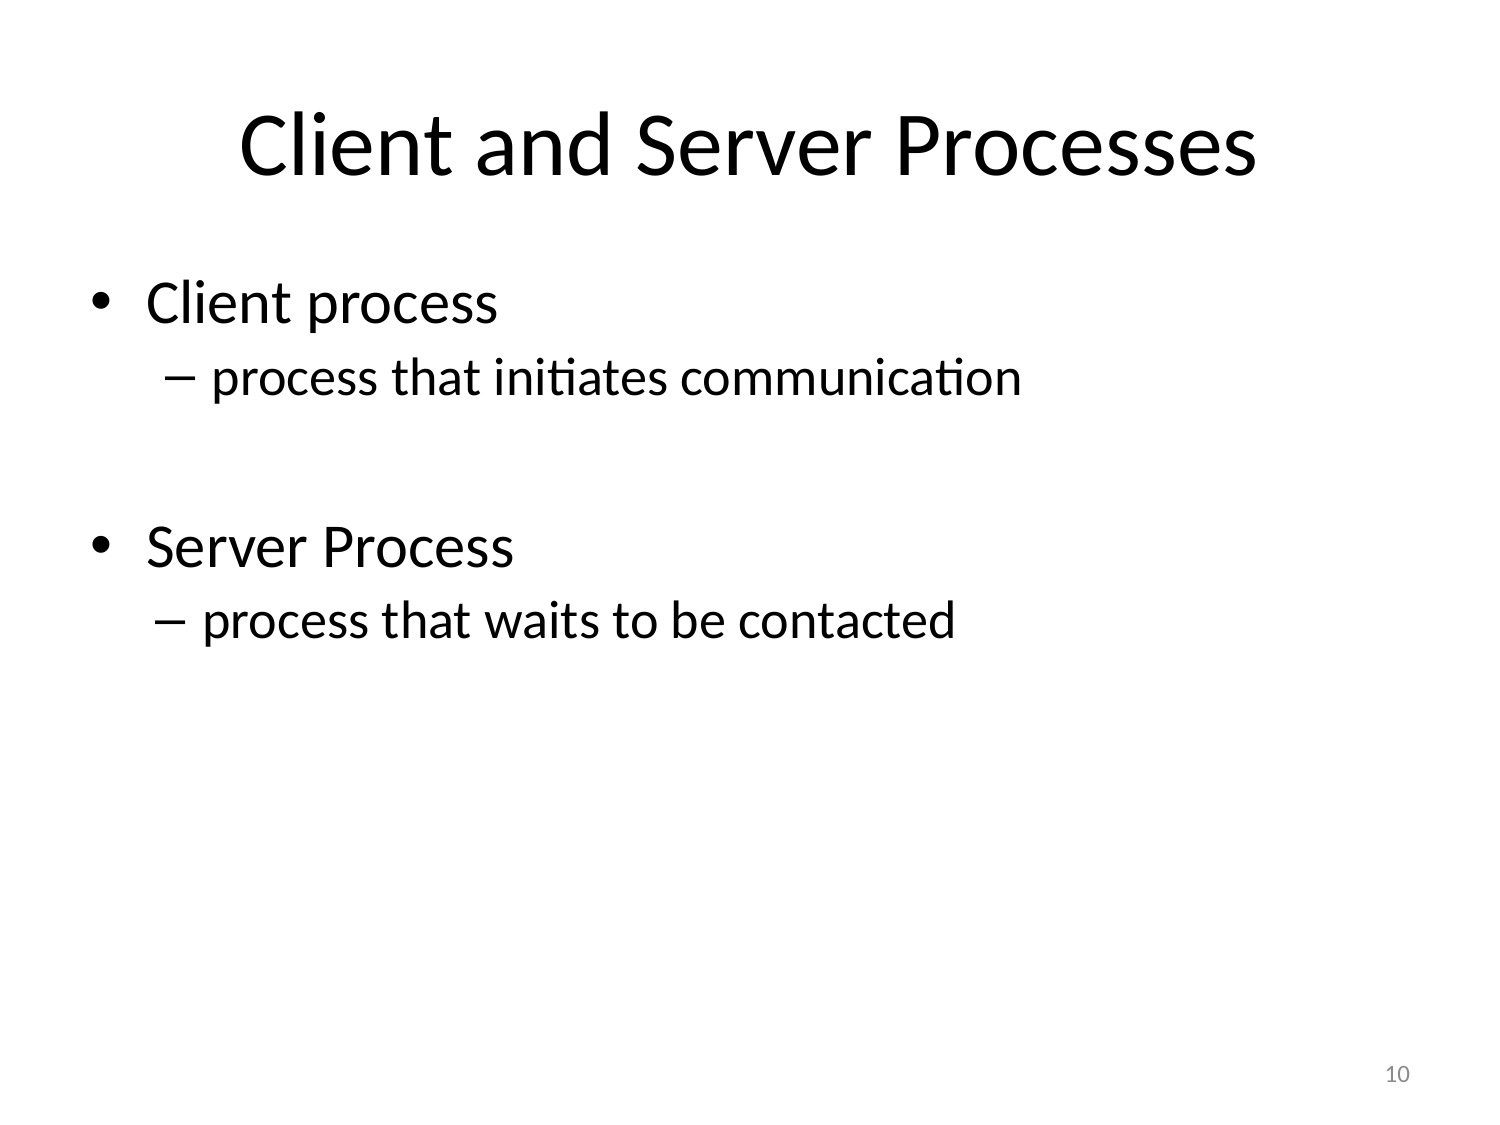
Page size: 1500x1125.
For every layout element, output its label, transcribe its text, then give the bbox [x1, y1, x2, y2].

title Client and Server Processes [75, 45, 1425, 233]
slide_number 10 [1074, 1042, 1425, 1103]
list Client process process that initiates communication Server Process process that waits to be contacted [75, 262, 1425, 1005]
